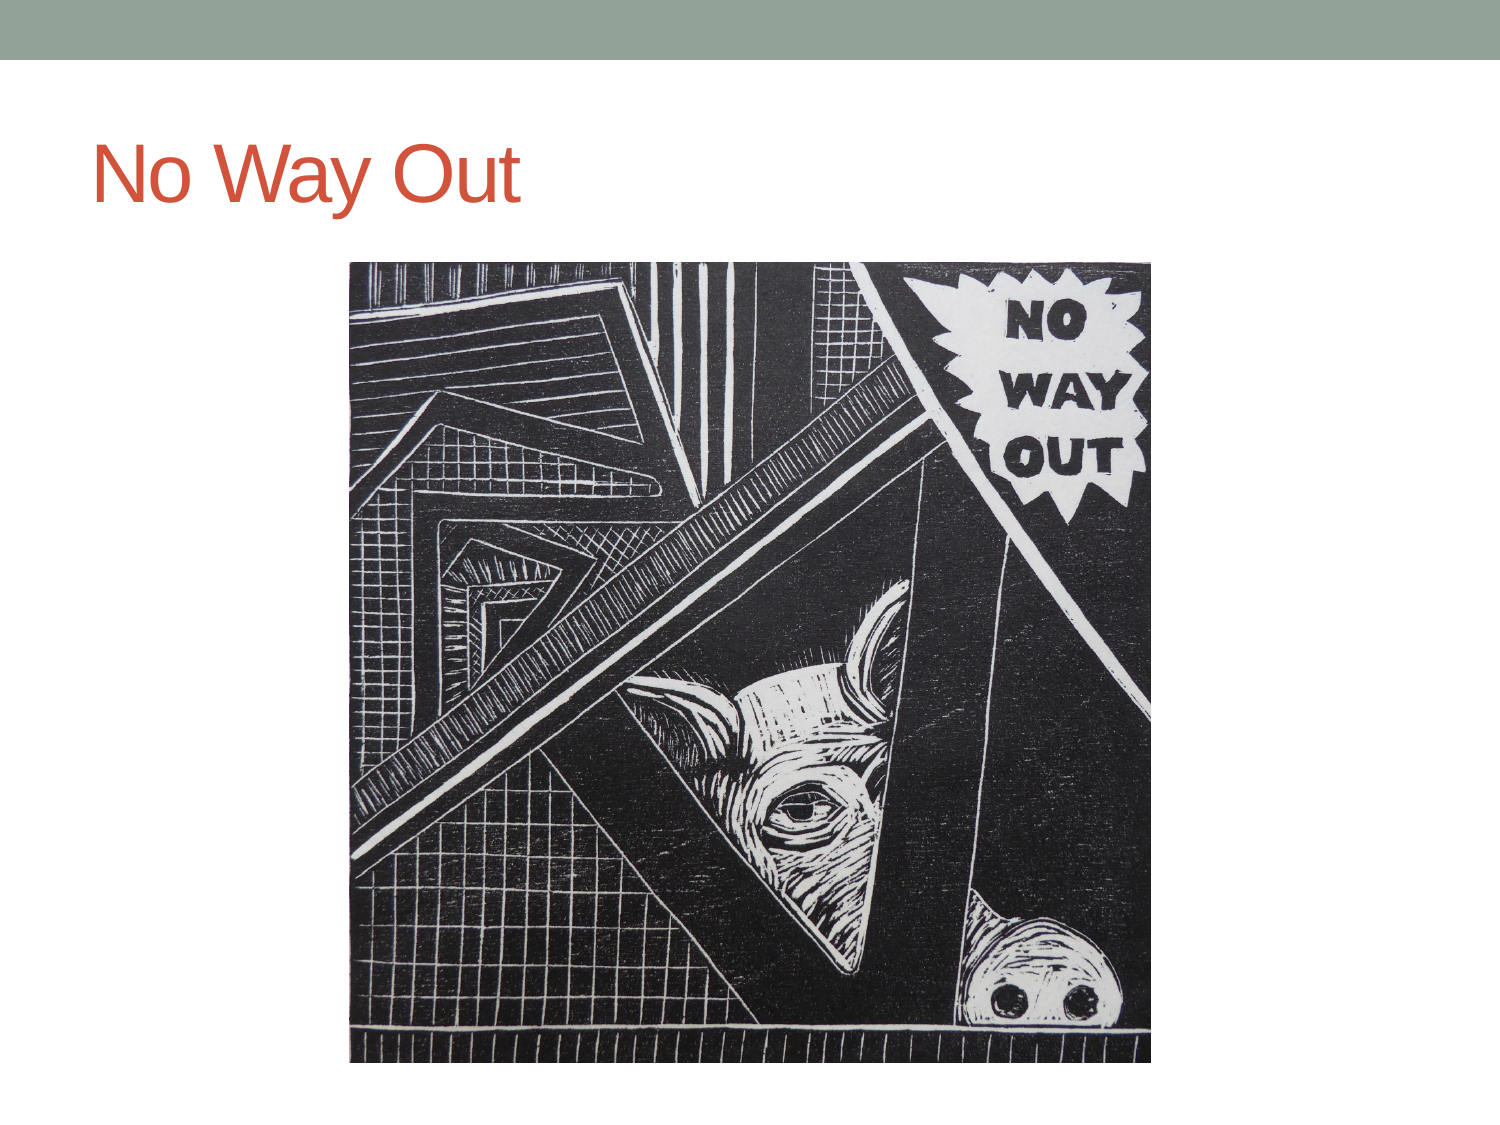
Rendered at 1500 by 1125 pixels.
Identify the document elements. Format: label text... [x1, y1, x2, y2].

title No Way Out [75, 87, 1425, 250]
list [348, 262, 1152, 1063]
